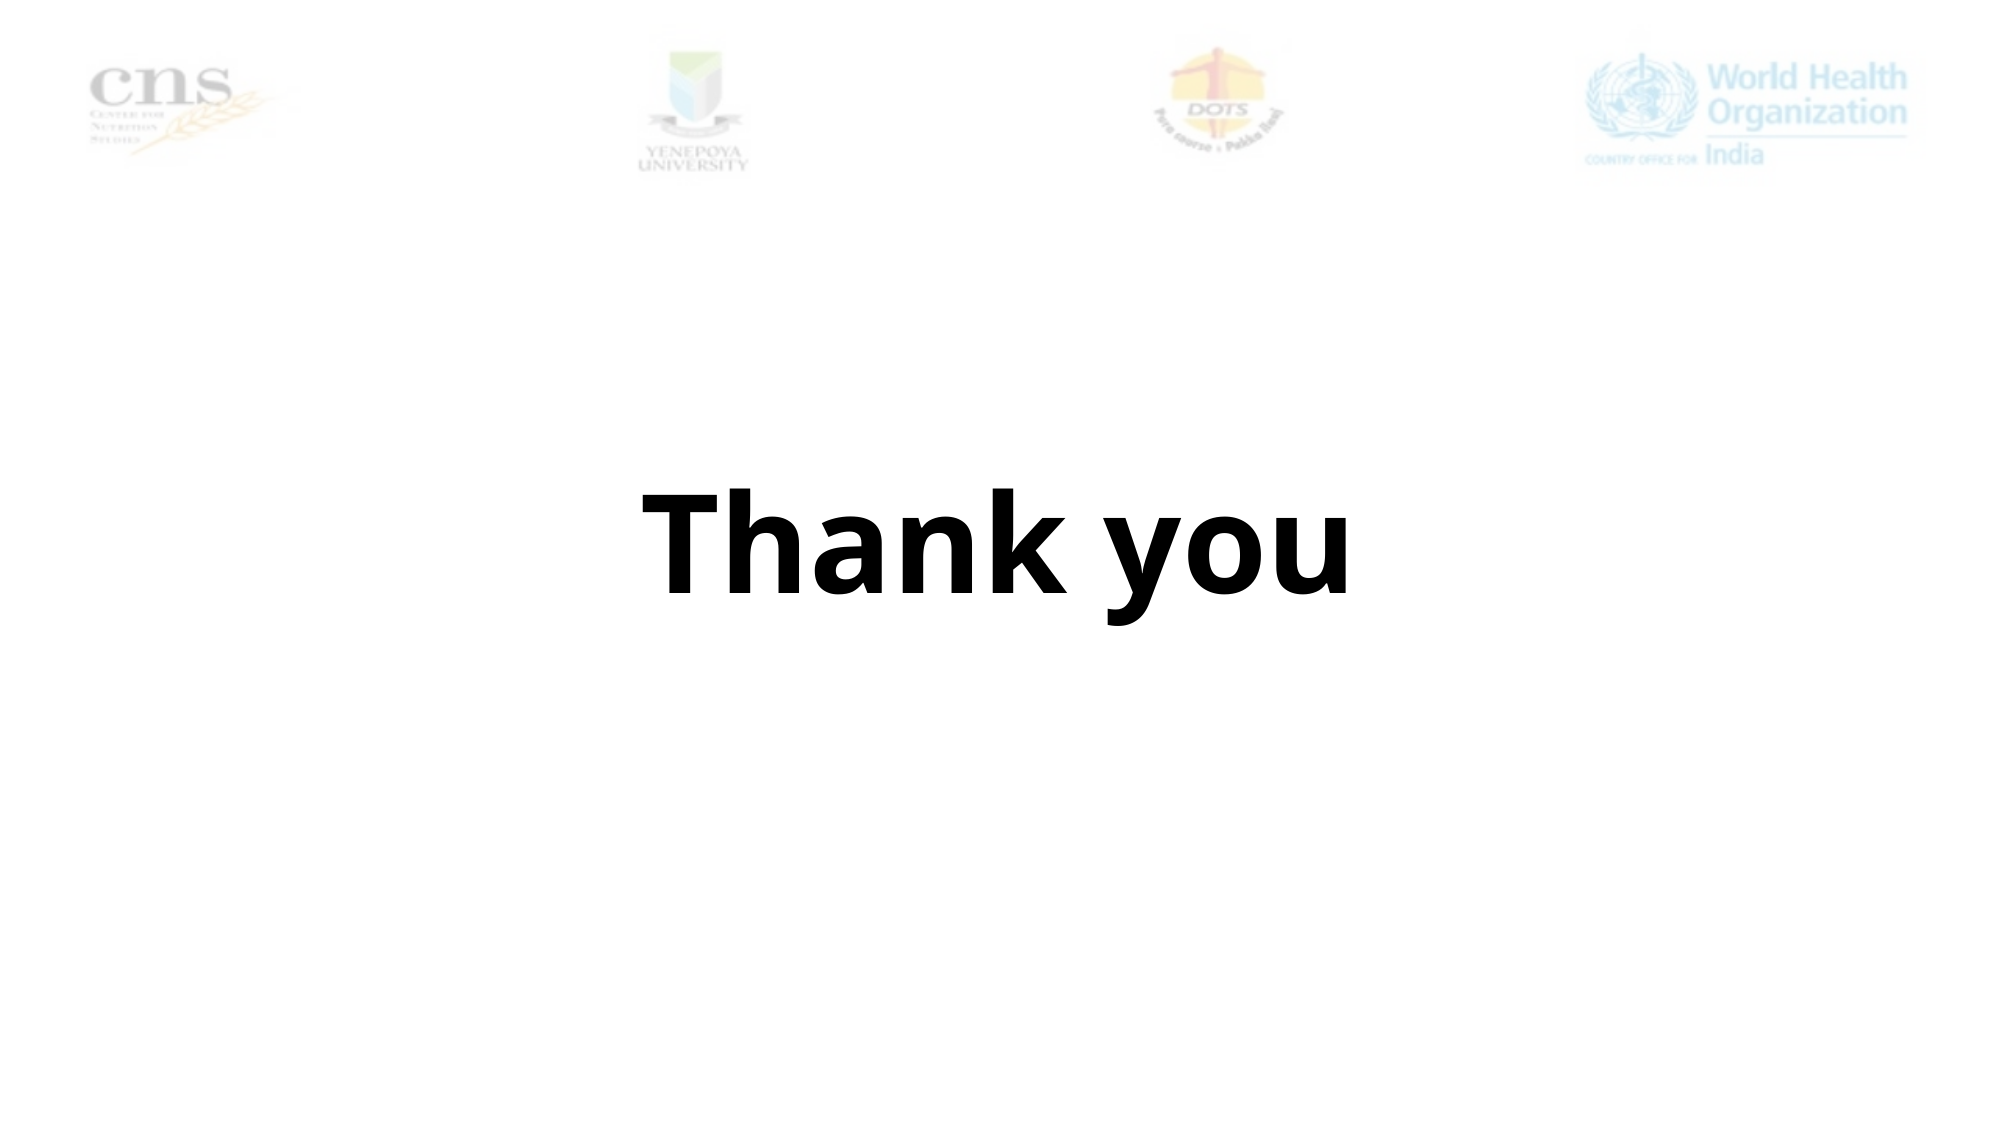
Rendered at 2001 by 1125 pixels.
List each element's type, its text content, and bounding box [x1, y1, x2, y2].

title Thank you [136, 280, 1862, 631]
